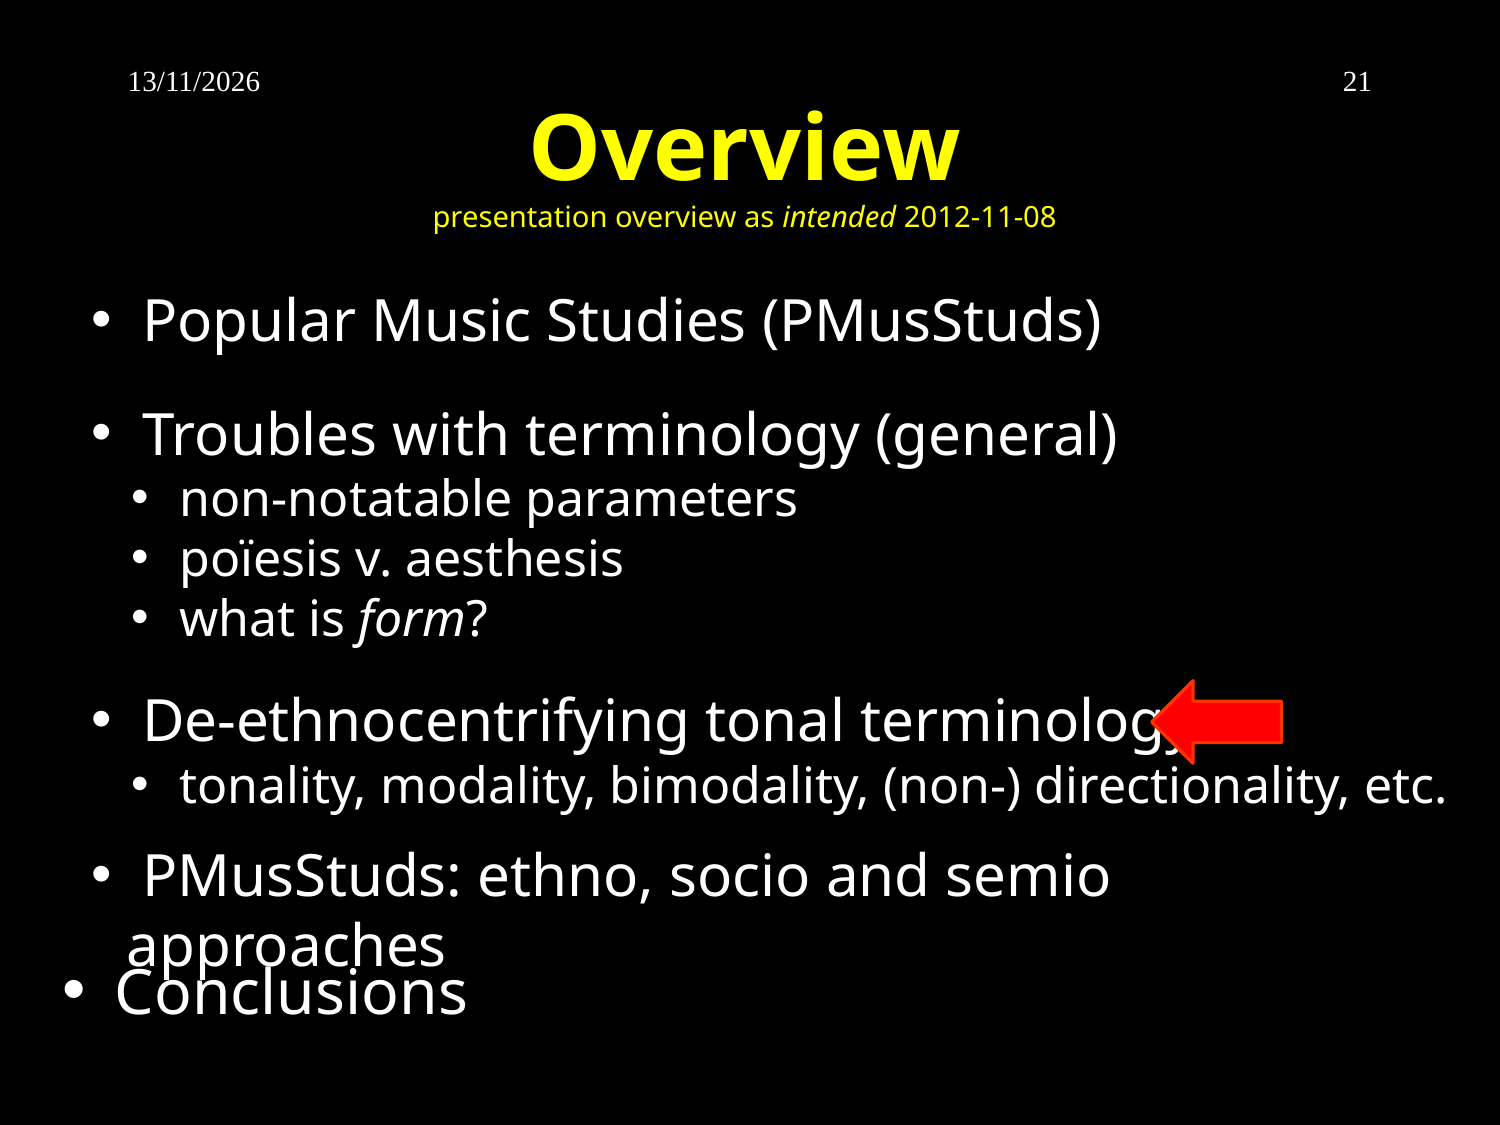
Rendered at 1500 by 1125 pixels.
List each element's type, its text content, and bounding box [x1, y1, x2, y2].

text_box De-ethnocentrifying tonal terminology tonality, modality, bimodality, (non-) directionality, etc. [76, 675, 1500, 821]
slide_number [112, 54, 426, 130]
title Overview presentation overview as intended 2012-11-08 [88, 66, 1402, 256]
text_box Popular Music Studies (PMusStuds) [76, 275, 1376, 361]
slide_number 21 [1074, 54, 1388, 130]
text_box PMusStuds: ethno, socio and semio approaches [76, 830, 1452, 986]
text_box Conclusions [47, 940, 484, 1036]
text_box Troubles with terminology (general) non-notatable parameters poïesis v. aesthesis what is form? [76, 389, 1341, 655]
text_box [1151, 680, 1282, 764]
